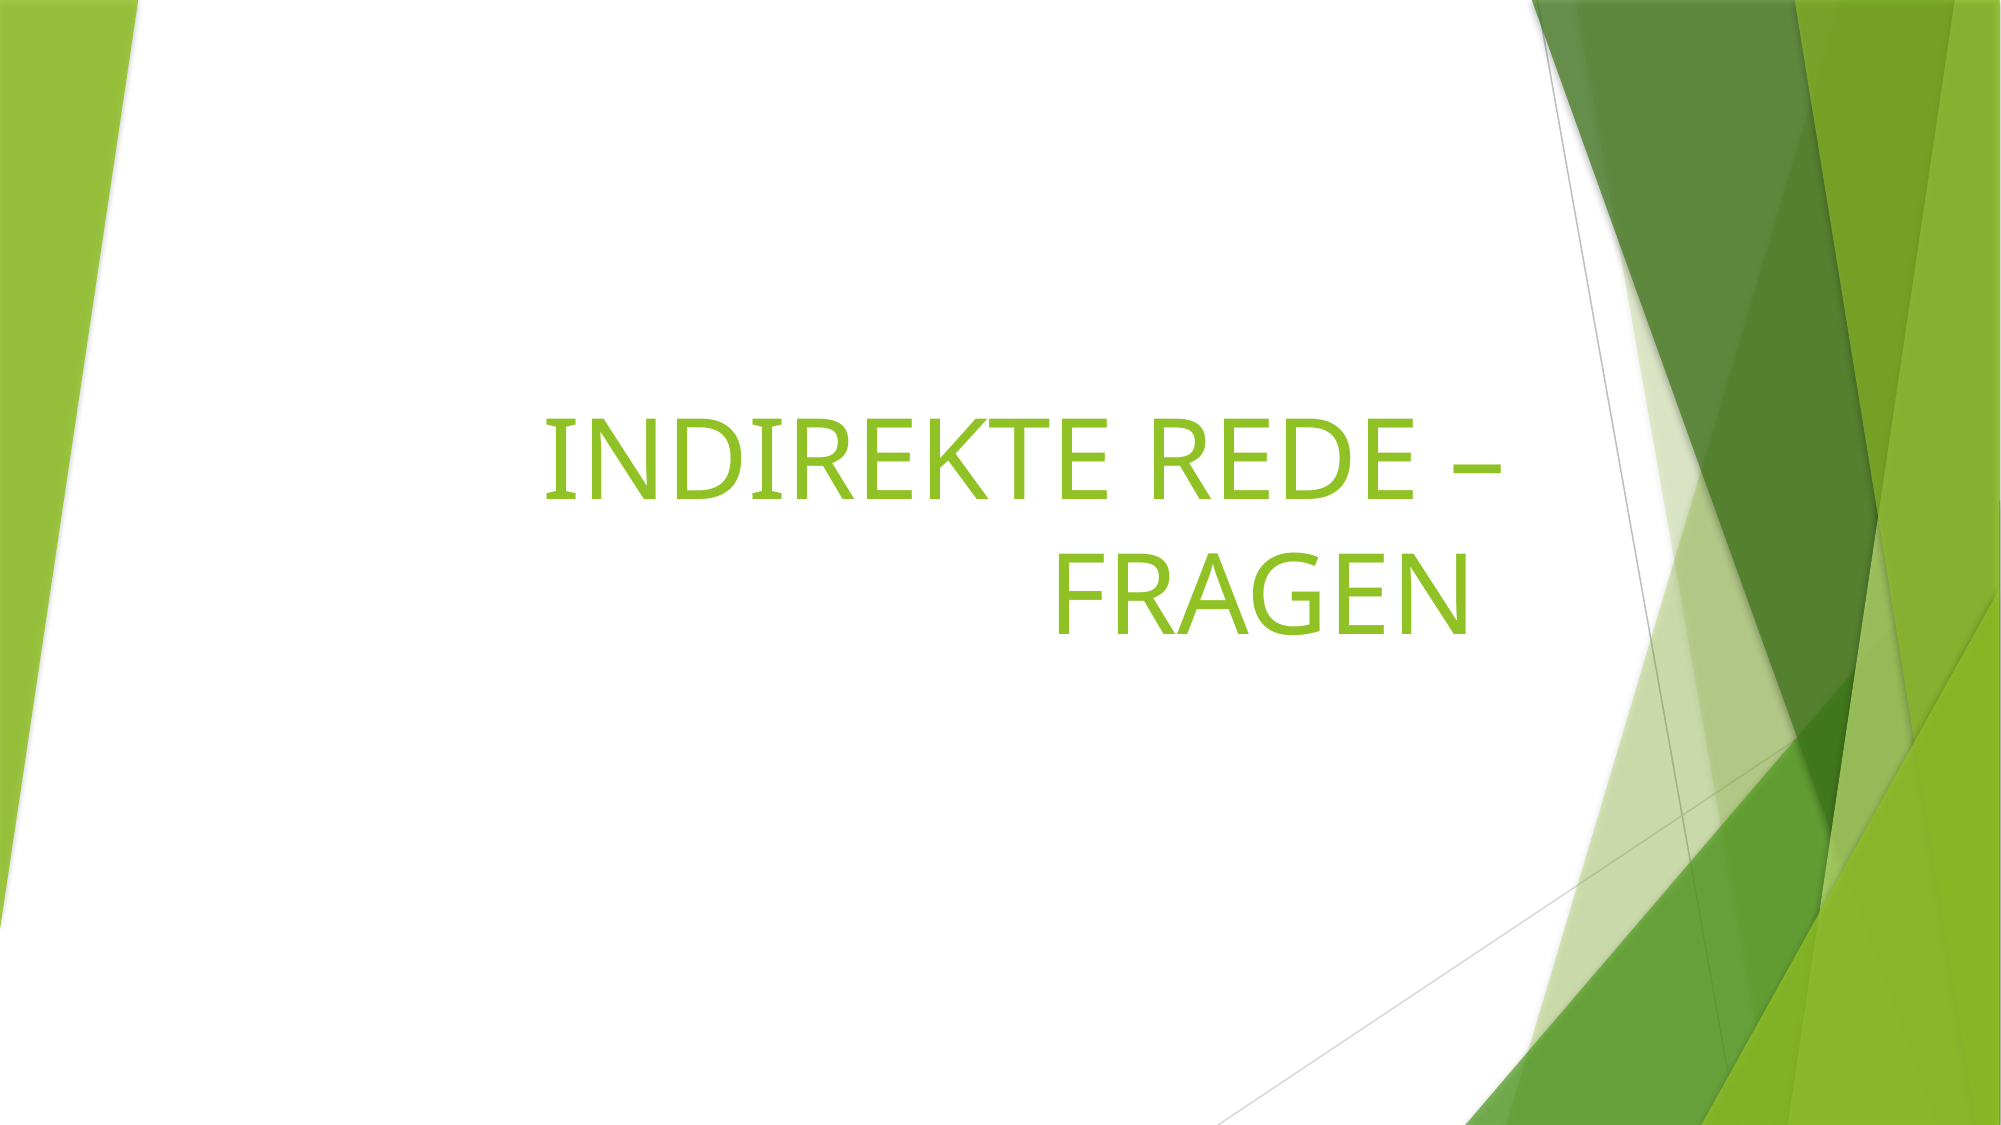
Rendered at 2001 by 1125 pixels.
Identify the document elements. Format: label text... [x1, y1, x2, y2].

title INDIREKTE REDE – FRAGEN [247, 394, 1522, 665]
